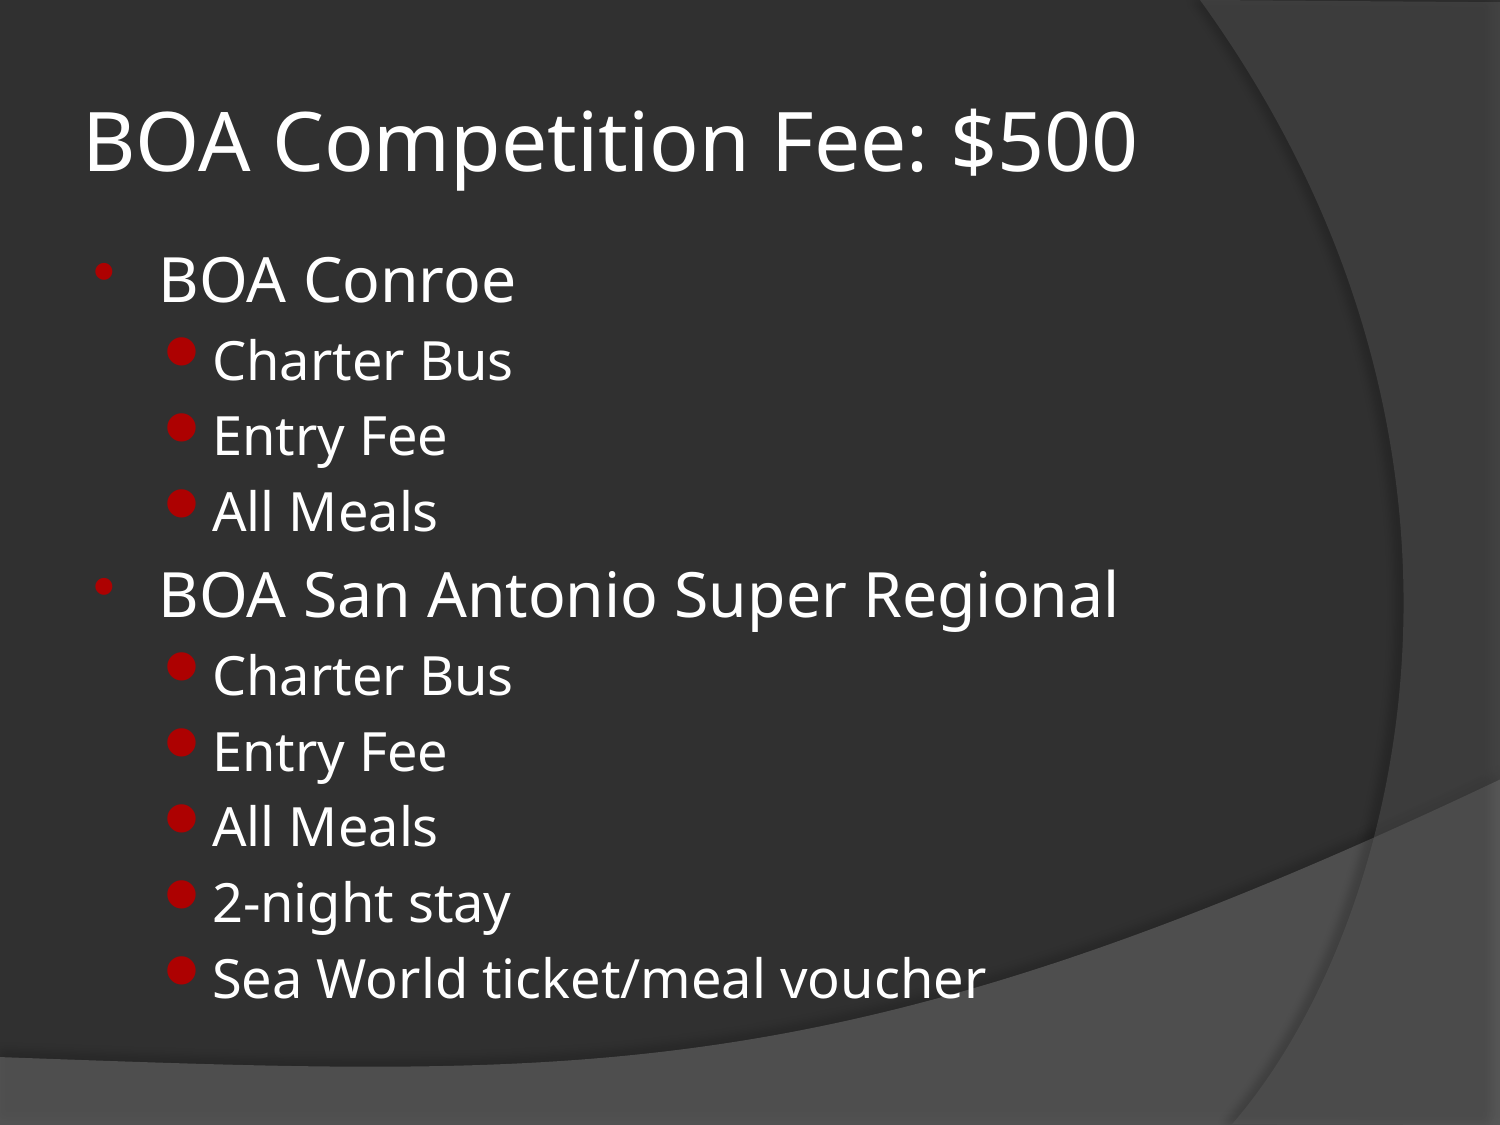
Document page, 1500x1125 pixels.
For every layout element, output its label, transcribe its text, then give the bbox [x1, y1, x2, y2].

list BOA Conroe Charter Bus Entry Fee All Meals BOA San Antonio Super Regional Charter Bus Entry Fee All Meals 2-night stay Sea World ticket/meal voucher [75, 232, 1352, 1071]
title BOA Competition Fee: $500 [75, 45, 1300, 232]
